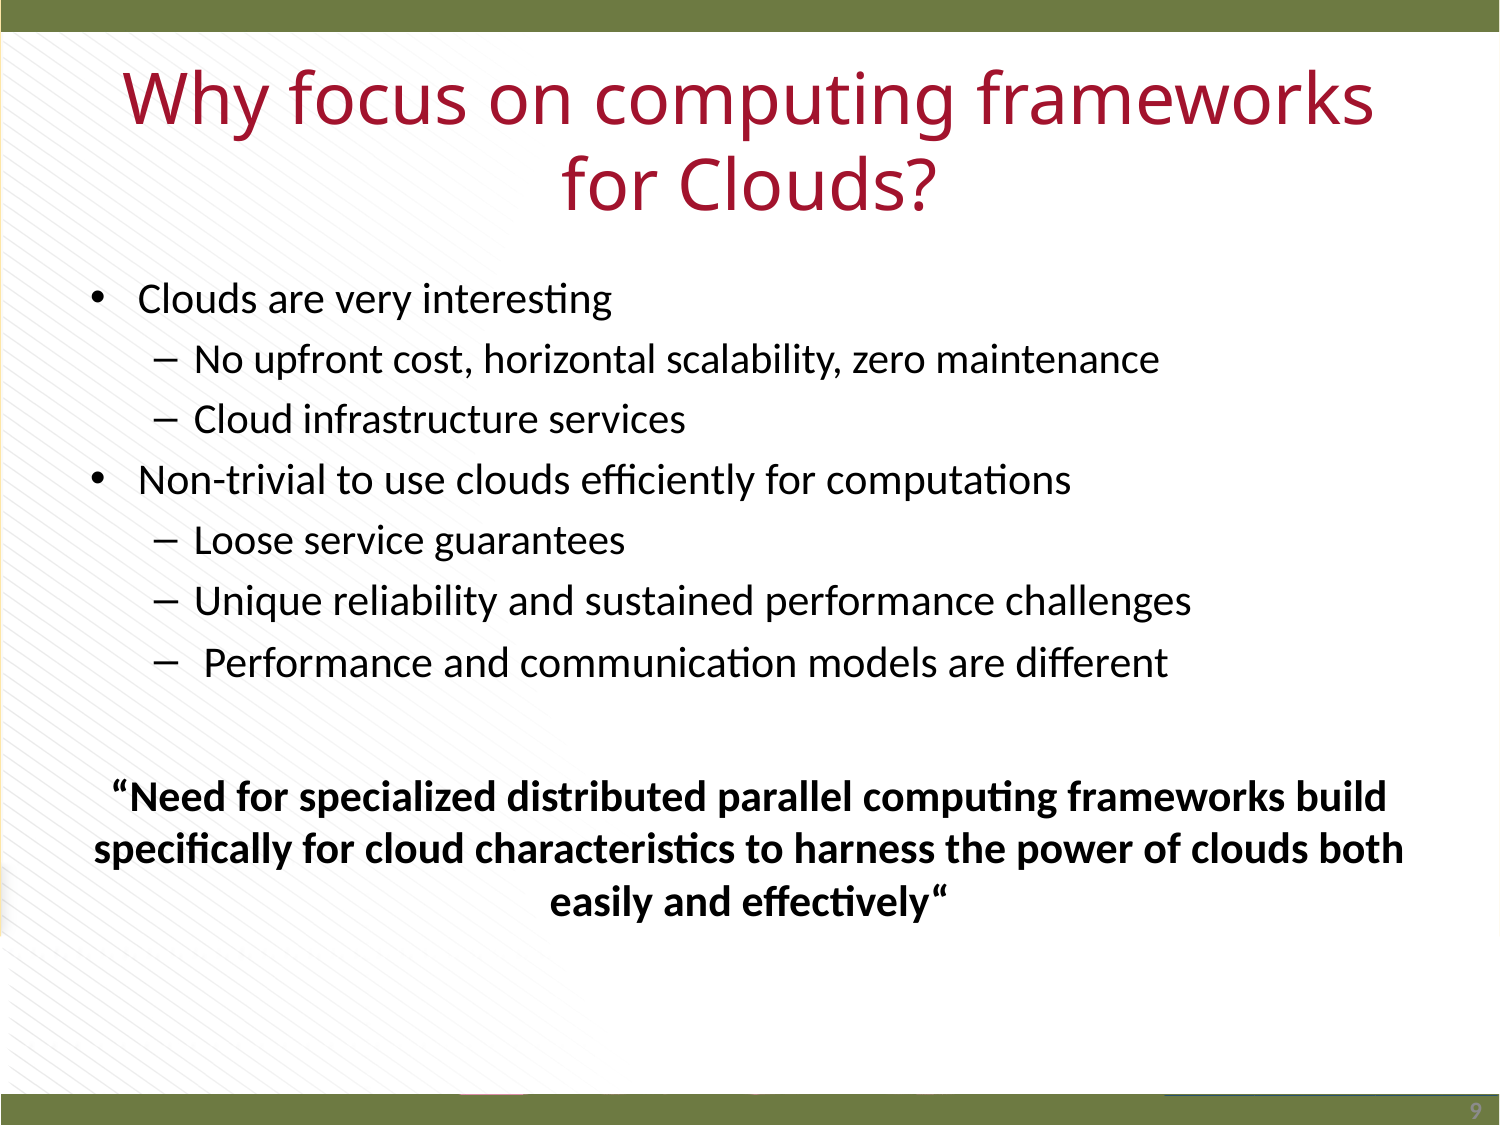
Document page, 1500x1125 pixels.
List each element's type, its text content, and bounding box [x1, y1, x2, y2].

slide_number 9 [1147, 1079, 1498, 1125]
picture [0, 0, 1500, 1125]
title Why focus on computing frameworks for Clouds? [75, 45, 1425, 233]
list Clouds are very interesting No upfront cost, horizontal scalability, zero maintenance Cloud infrastructure services Non-trivial to use clouds efficiently for computations Loose service guarantees Unique reliability and sustained performance challenges Performance and communication models are different “Need for specialized distributed parallel computing frameworks build specifically for cloud characteristics to harness the power of clouds both easily and effectively“ [75, 262, 1425, 943]
